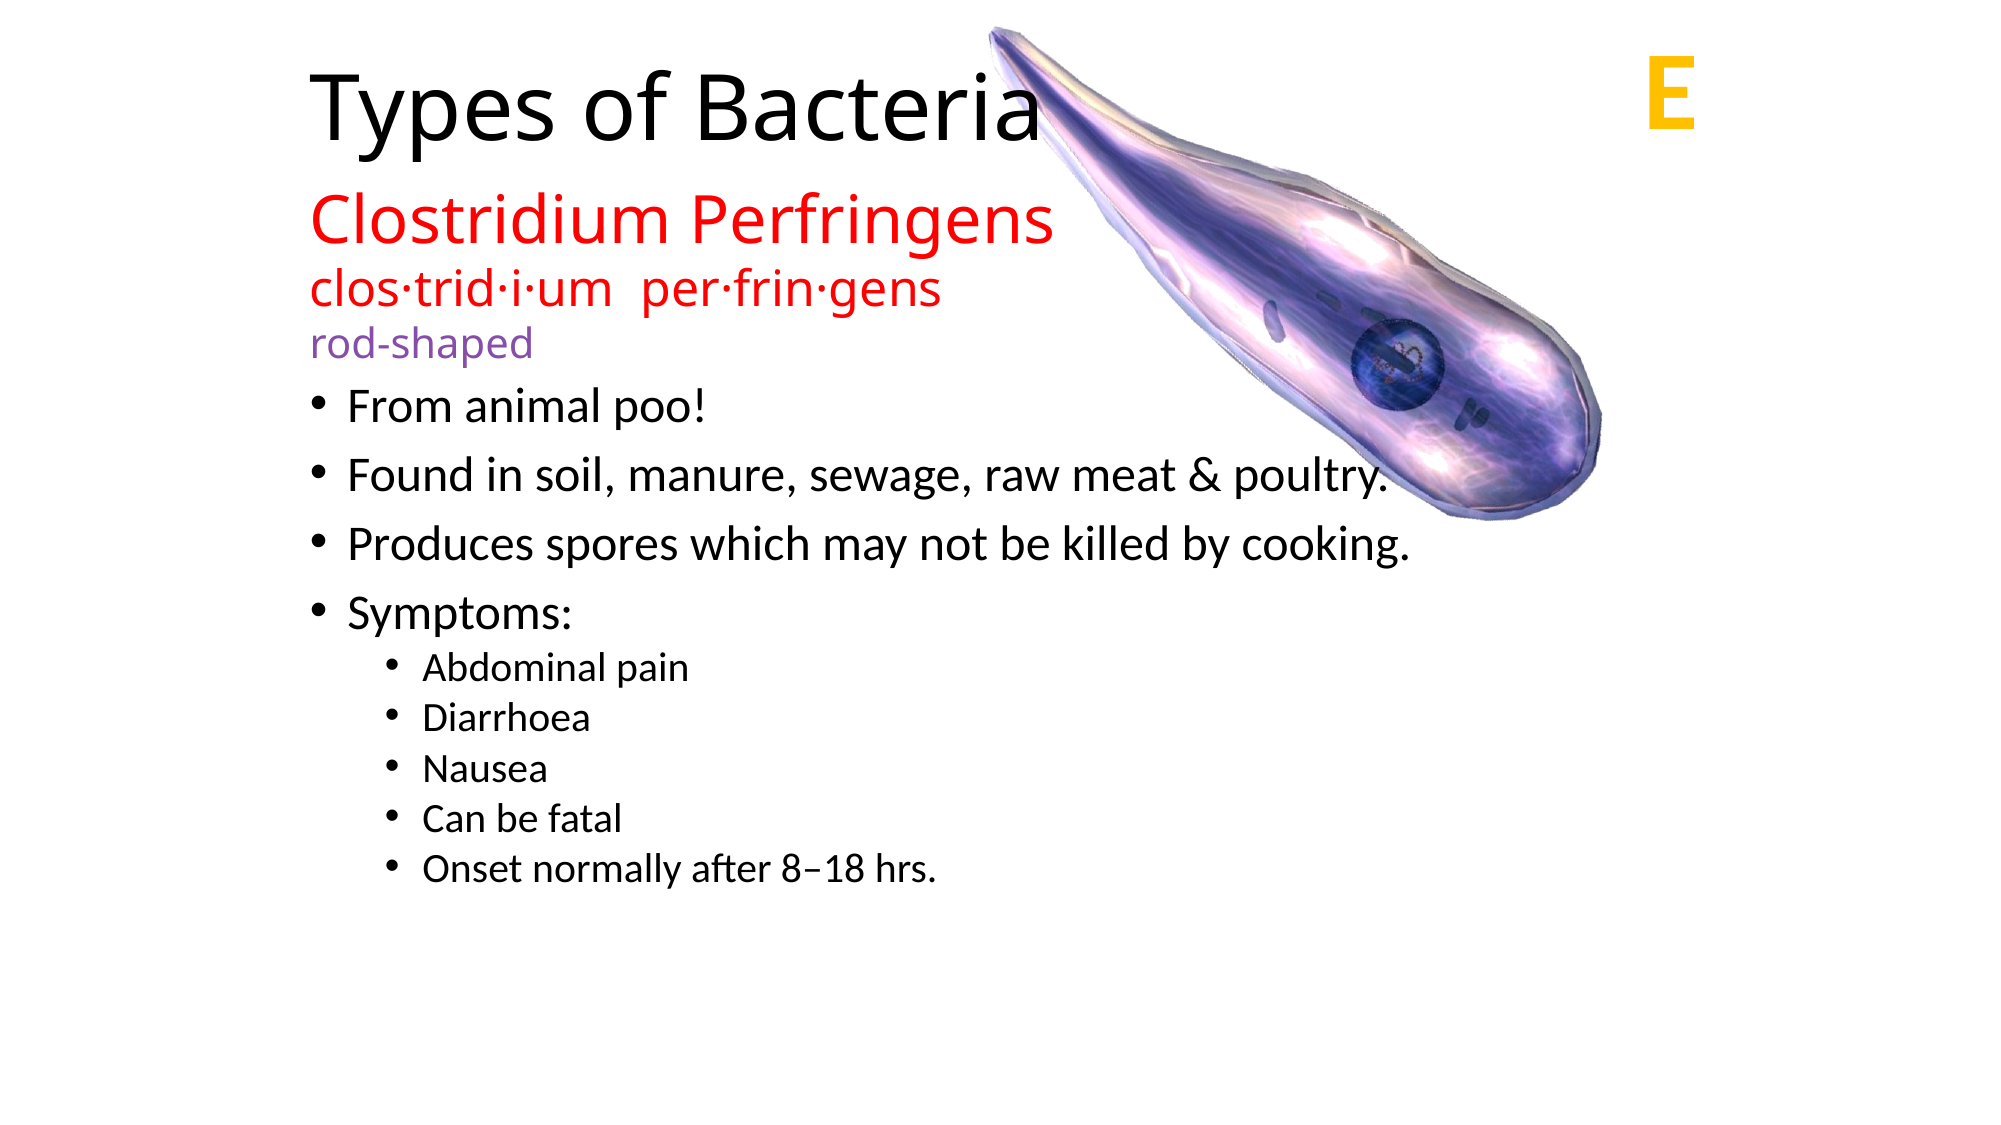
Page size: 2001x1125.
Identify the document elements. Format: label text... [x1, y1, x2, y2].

list From animal poo! Found in soil, manure, sewage, raw meat & poultry. Produces spores which may not be killed by cooking. Symptoms: Abdominal pain Diarrhoea Nausea Can be fatal Onset normally after 8–18 hrs. [294, 378, 1507, 1076]
text_box Clostridium Perfringens clos·trid·i·um per·frin·gens rod-shaped [294, 169, 951, 378]
title Types of Bacteria [294, 52, 951, 169]
picture [951, 0, 1657, 542]
text_box E [1628, 9, 1714, 160]
